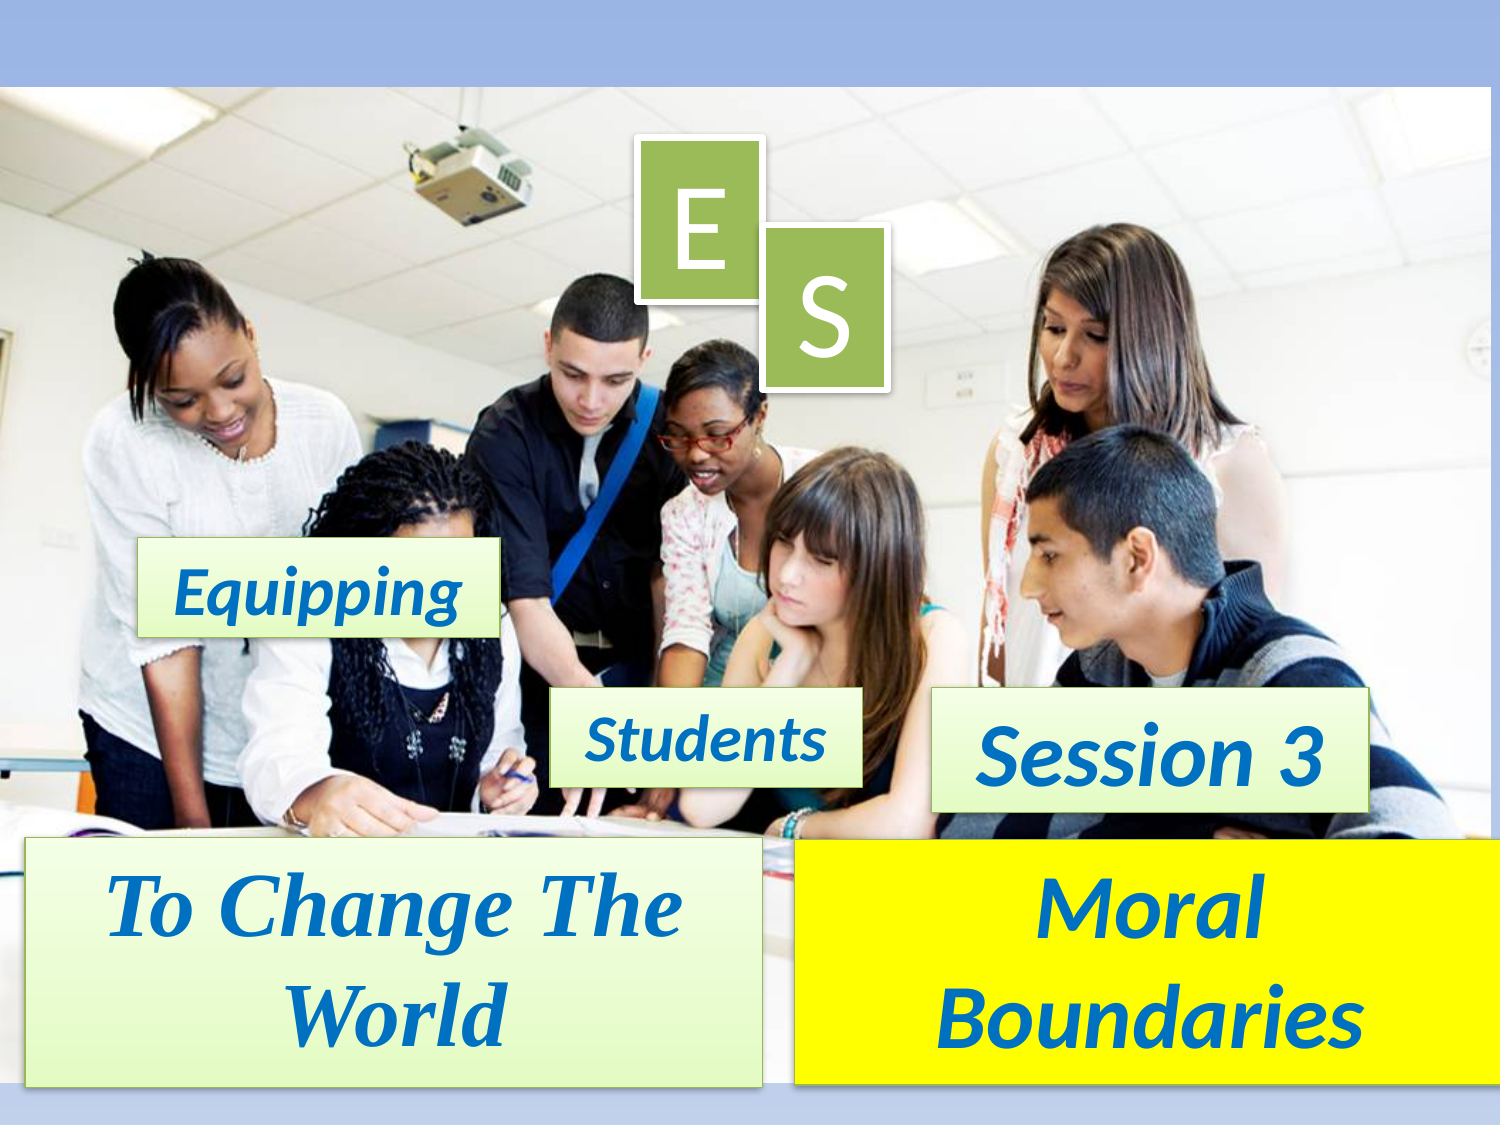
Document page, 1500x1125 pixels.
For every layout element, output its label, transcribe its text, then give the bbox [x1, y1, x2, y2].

picture [0, 87, 1492, 1083]
text_box Moral Boundaries [1493, 839, 1500, 1086]
